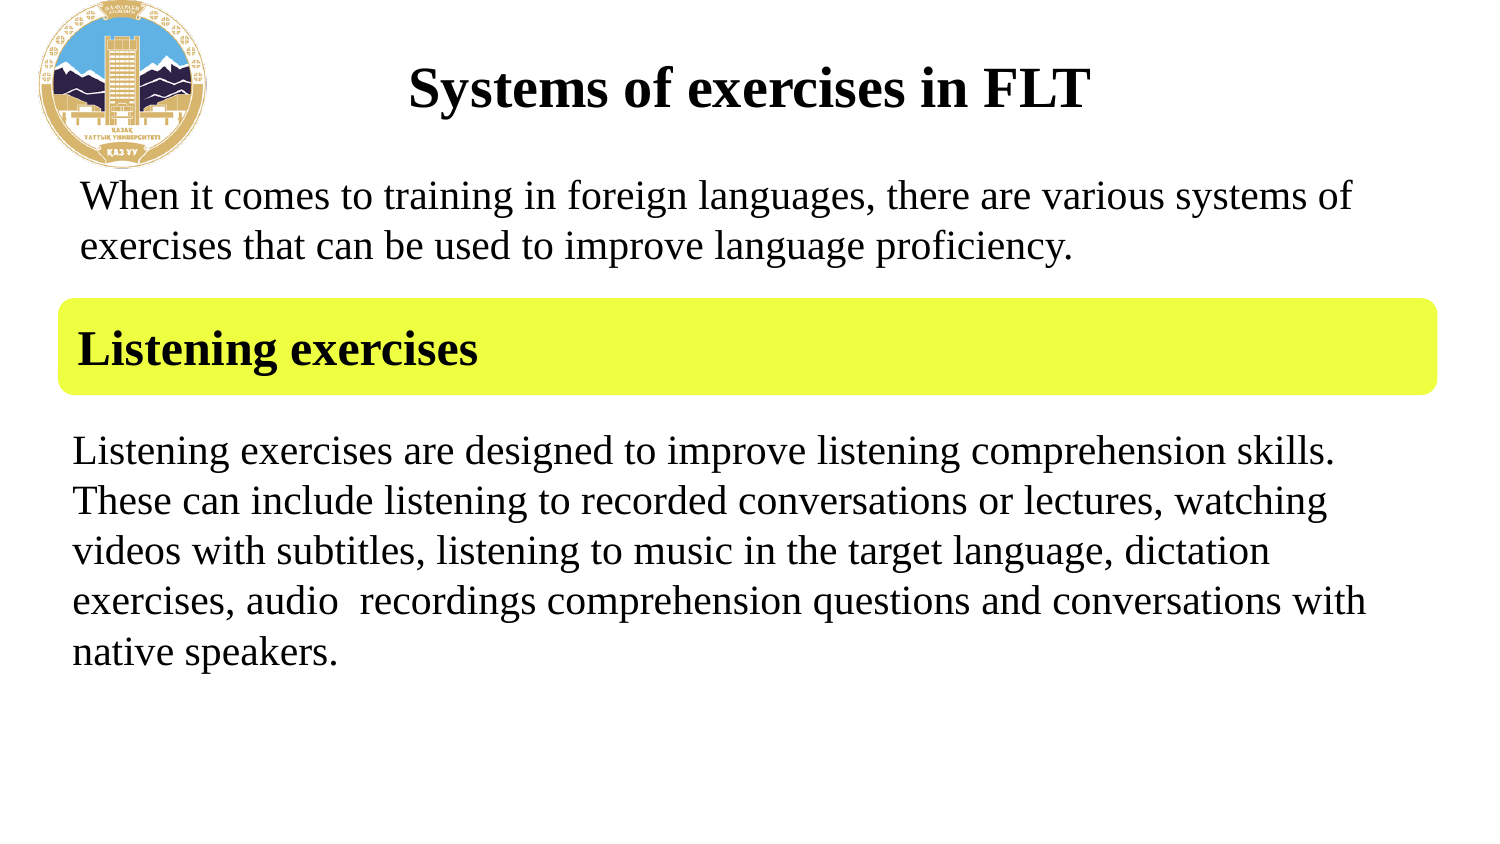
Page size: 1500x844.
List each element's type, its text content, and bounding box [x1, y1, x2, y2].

text_box Listening exercises are designed to improve listening comprehension skills. These can include listening to recorded conversations or lectures, watching videos with subtitles, listening to music in the target language, dictation exercises, audio recordings comprehension questions and conversations with native speakers. [57, 415, 1445, 681]
text_box Listening exercises [57, 301, 1438, 396]
text_box Systems of exercises in FLT [207, 0, 1449, 134]
text_box When it comes to training in foreign languages, there are various systems of exercises that can be used to improve language proficiency. [65, 160, 1453, 346]
picture [37, 0, 207, 169]
